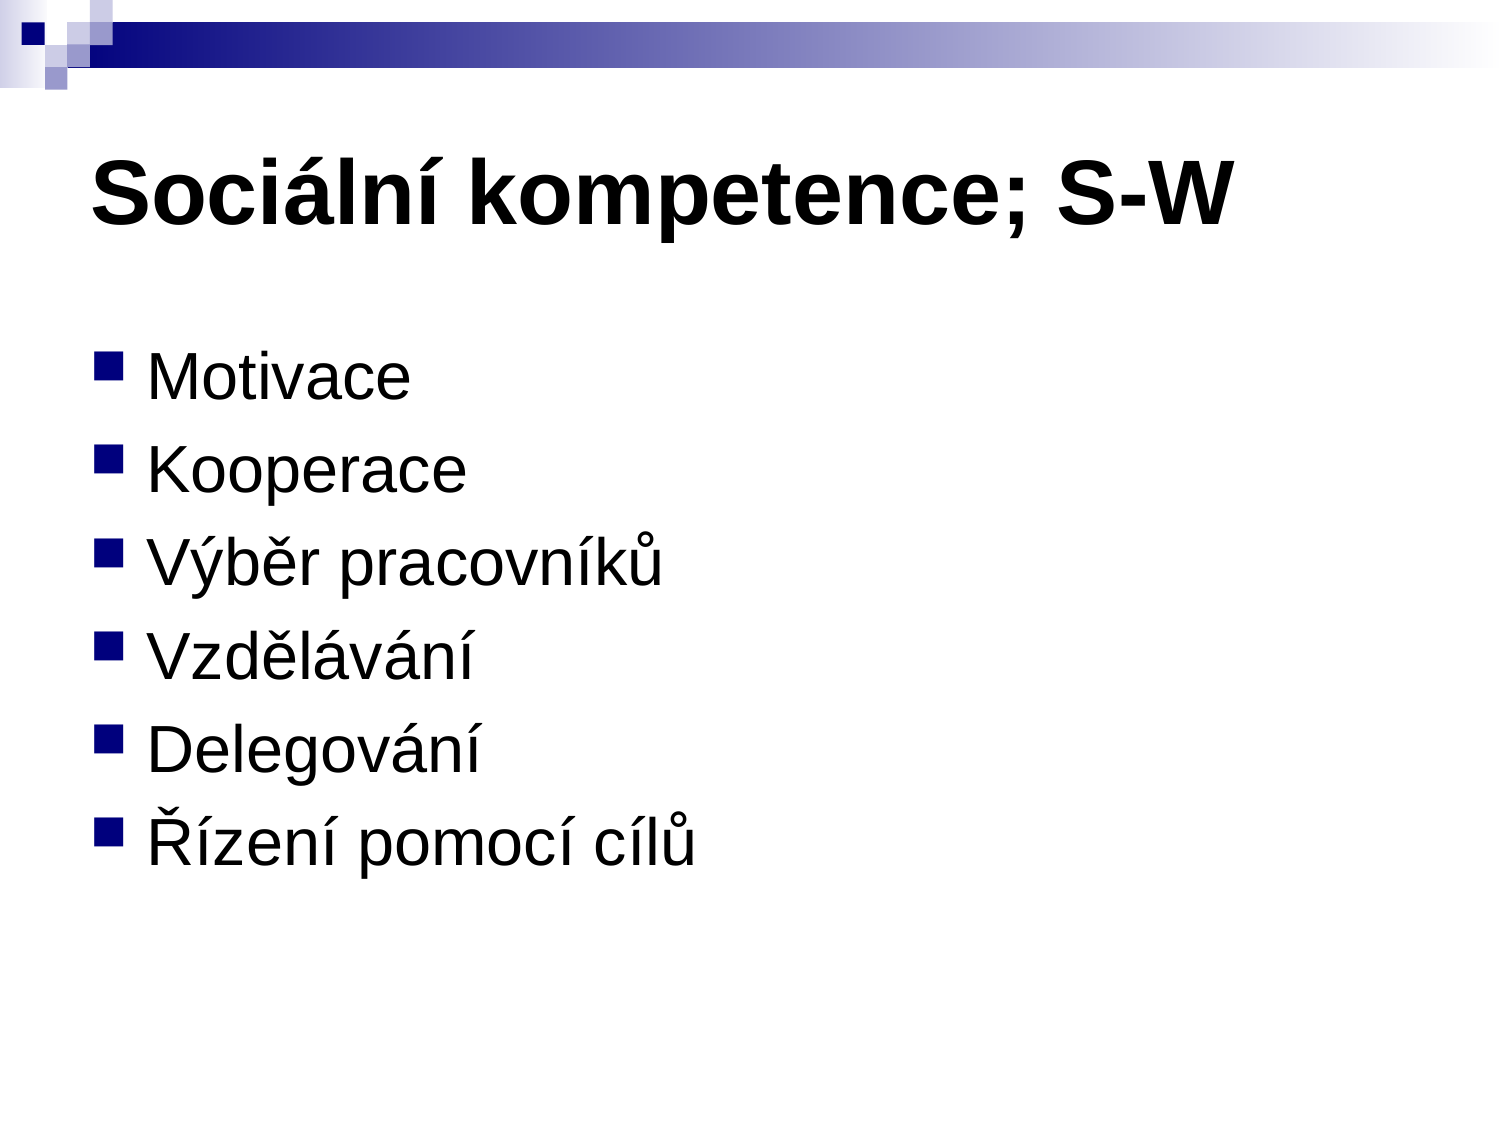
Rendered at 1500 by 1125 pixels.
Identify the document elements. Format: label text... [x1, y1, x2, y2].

list Motivace Kooperace Výběr pracovníků Vzdělávání Delegování Řízení pomocí cílů [74, 324, 1426, 963]
title Sociální kompetence; S-W [74, 74, 1426, 301]
